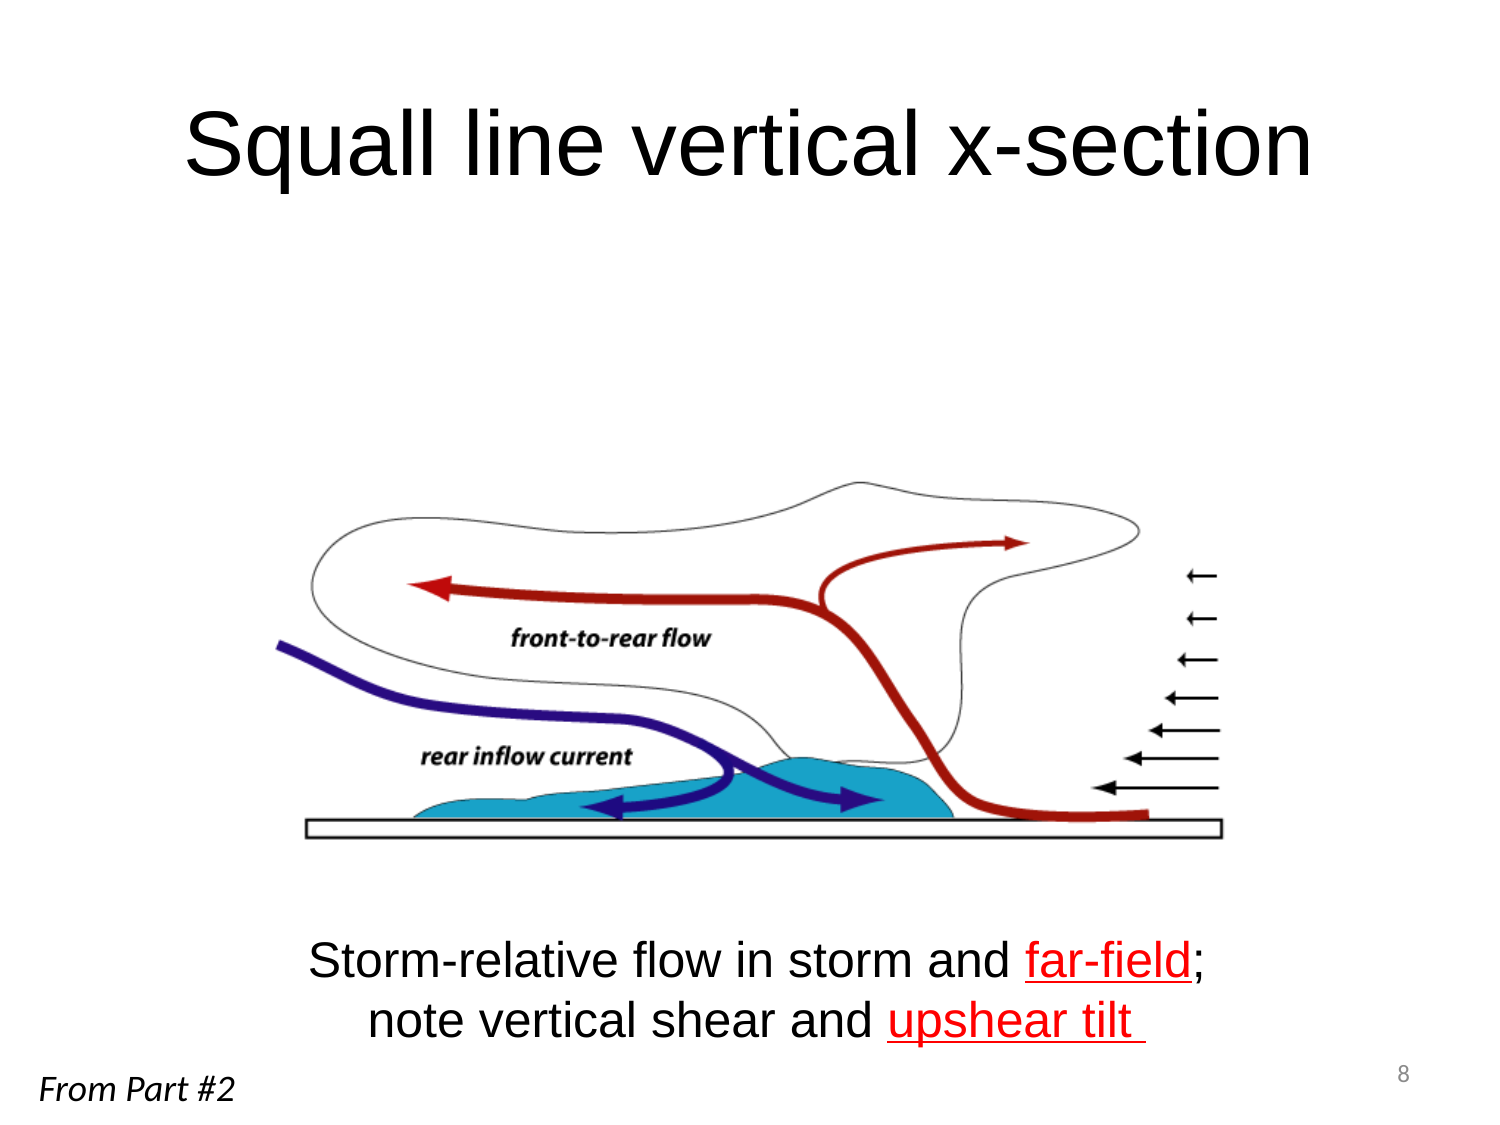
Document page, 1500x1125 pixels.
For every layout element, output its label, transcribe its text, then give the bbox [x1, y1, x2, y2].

slide_number 8 [1074, 1042, 1425, 1103]
text_box Storm-relative flow in storm and far-field; note vertical shear and upshear tilt [293, 920, 1221, 1055]
text_box From Part #2 [23, 1056, 251, 1117]
title Squall line vertical x-section [75, 45, 1425, 233]
picture [226, 409, 1274, 901]
